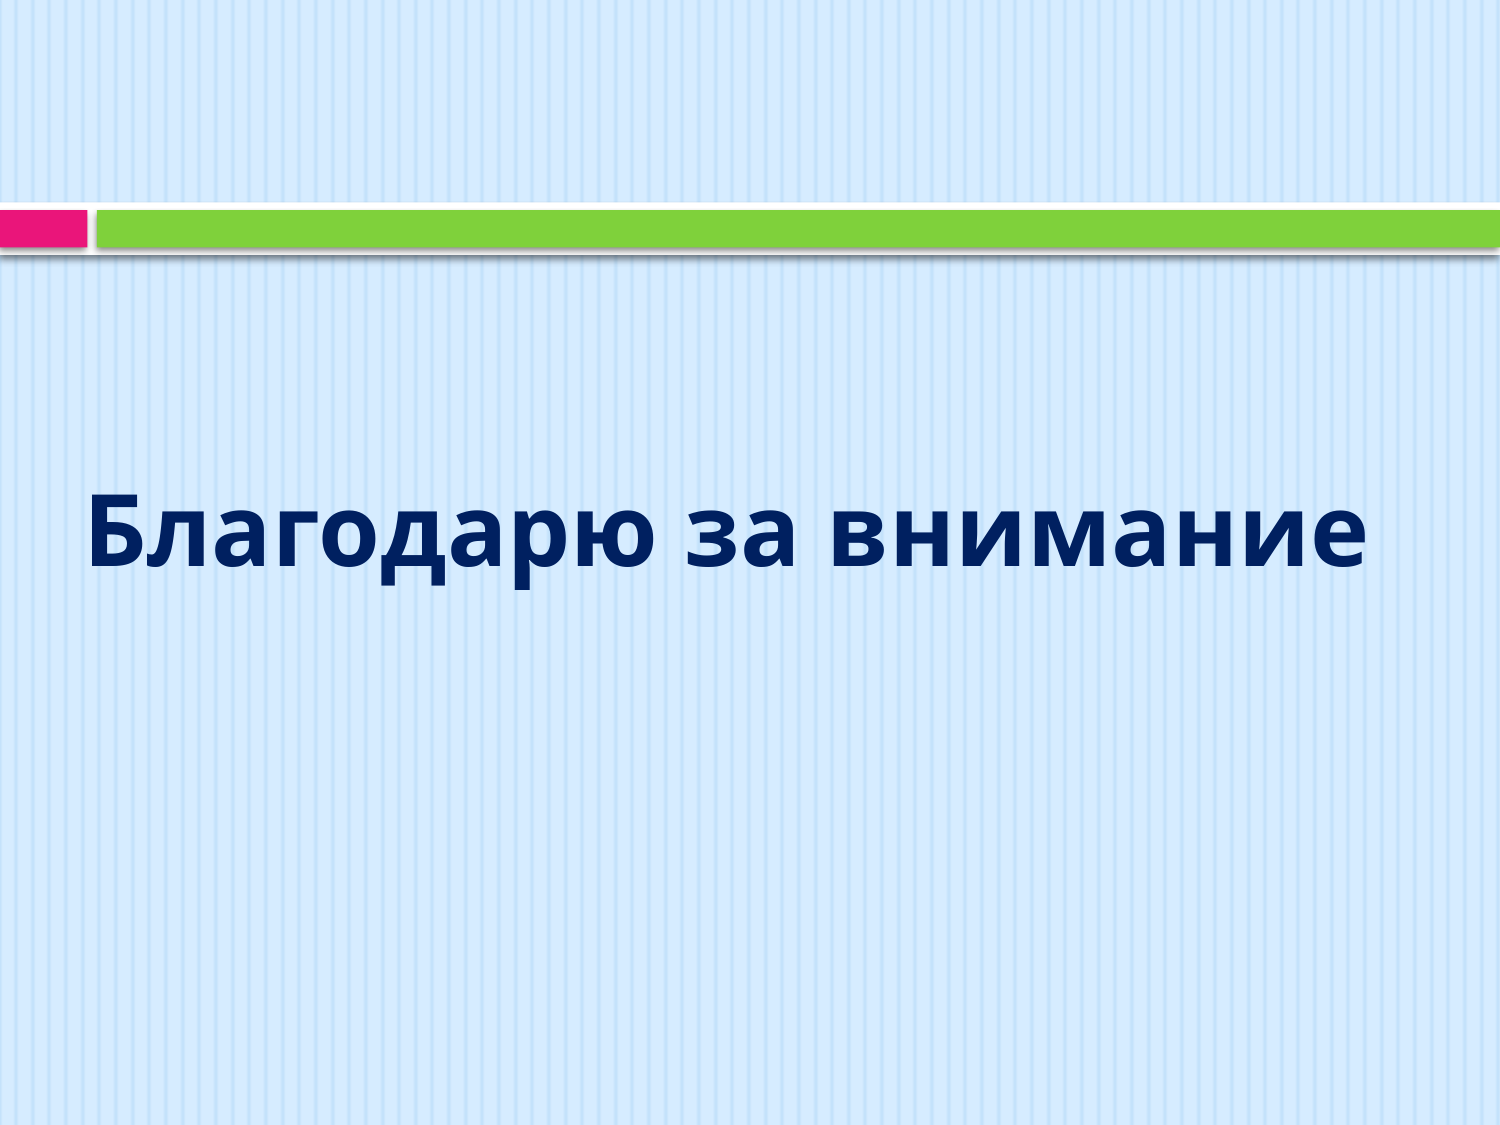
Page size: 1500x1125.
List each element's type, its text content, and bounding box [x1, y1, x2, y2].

title Благодарю за внимание [58, 445, 1397, 608]
